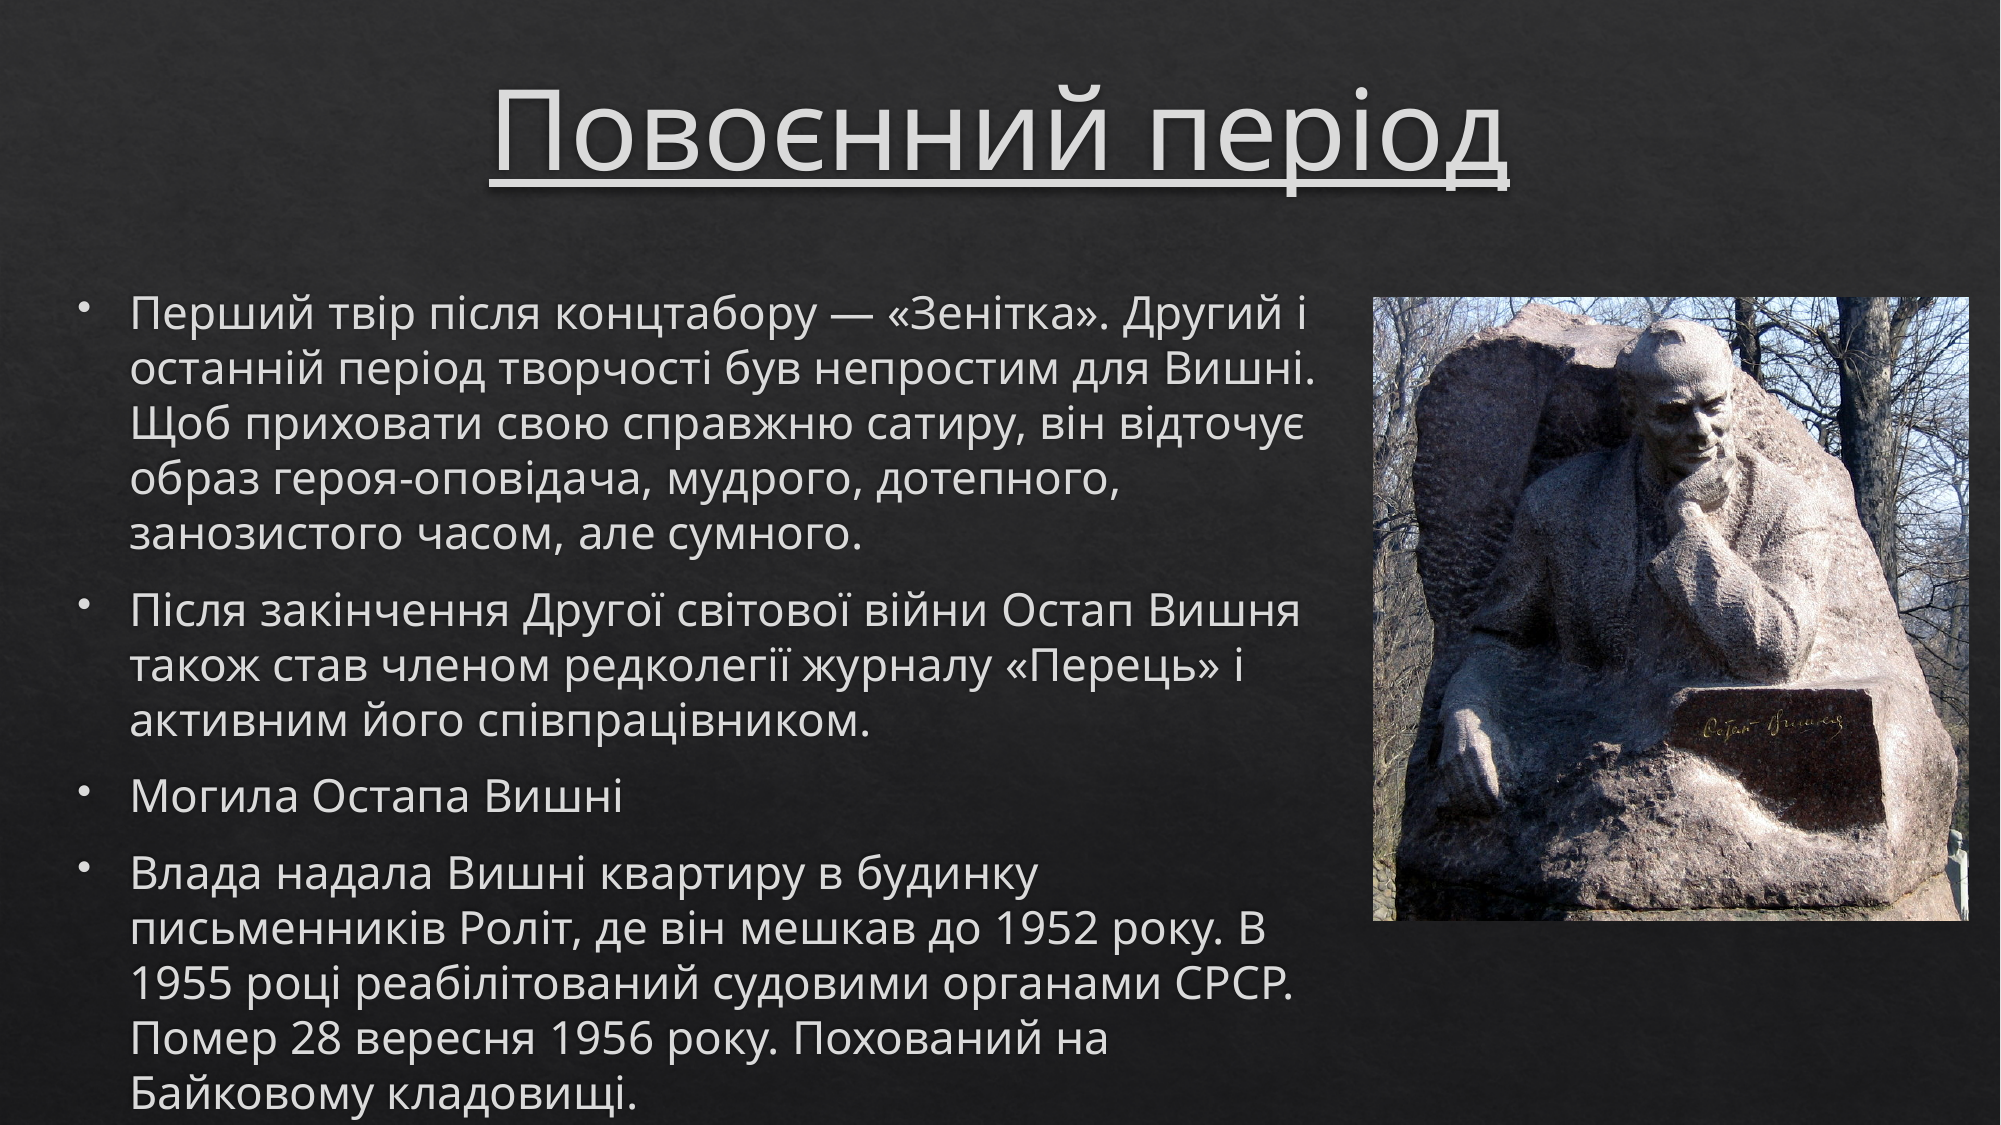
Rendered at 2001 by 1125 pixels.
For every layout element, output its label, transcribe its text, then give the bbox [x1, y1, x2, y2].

list Перший твір після концтабору — «Зенітка». Другий і останній період творчості був непростим для Вишні. Щоб приховати свою справжню сатиру, він відточує образ героя-оповідача, мудрого, дотепного, занозистого часом, але сумного. Після закінчення Другої світової війни Остап Вишня також став членом редколегії журналу «Перець» і активним його співпрацівником. Могила Остапа Вишні Влада надала Вишні квартиру в будинку письменників Роліт, де він мешкав до 1952 року. В 1955 році реабілітований судовими органами СРСР. Помер 28 вересня 1956 року. Похований на Байковому кладовищі. [57, 276, 1374, 942]
picture [1373, 296, 1969, 922]
title Повоєнний період [149, 46, 1849, 206]
